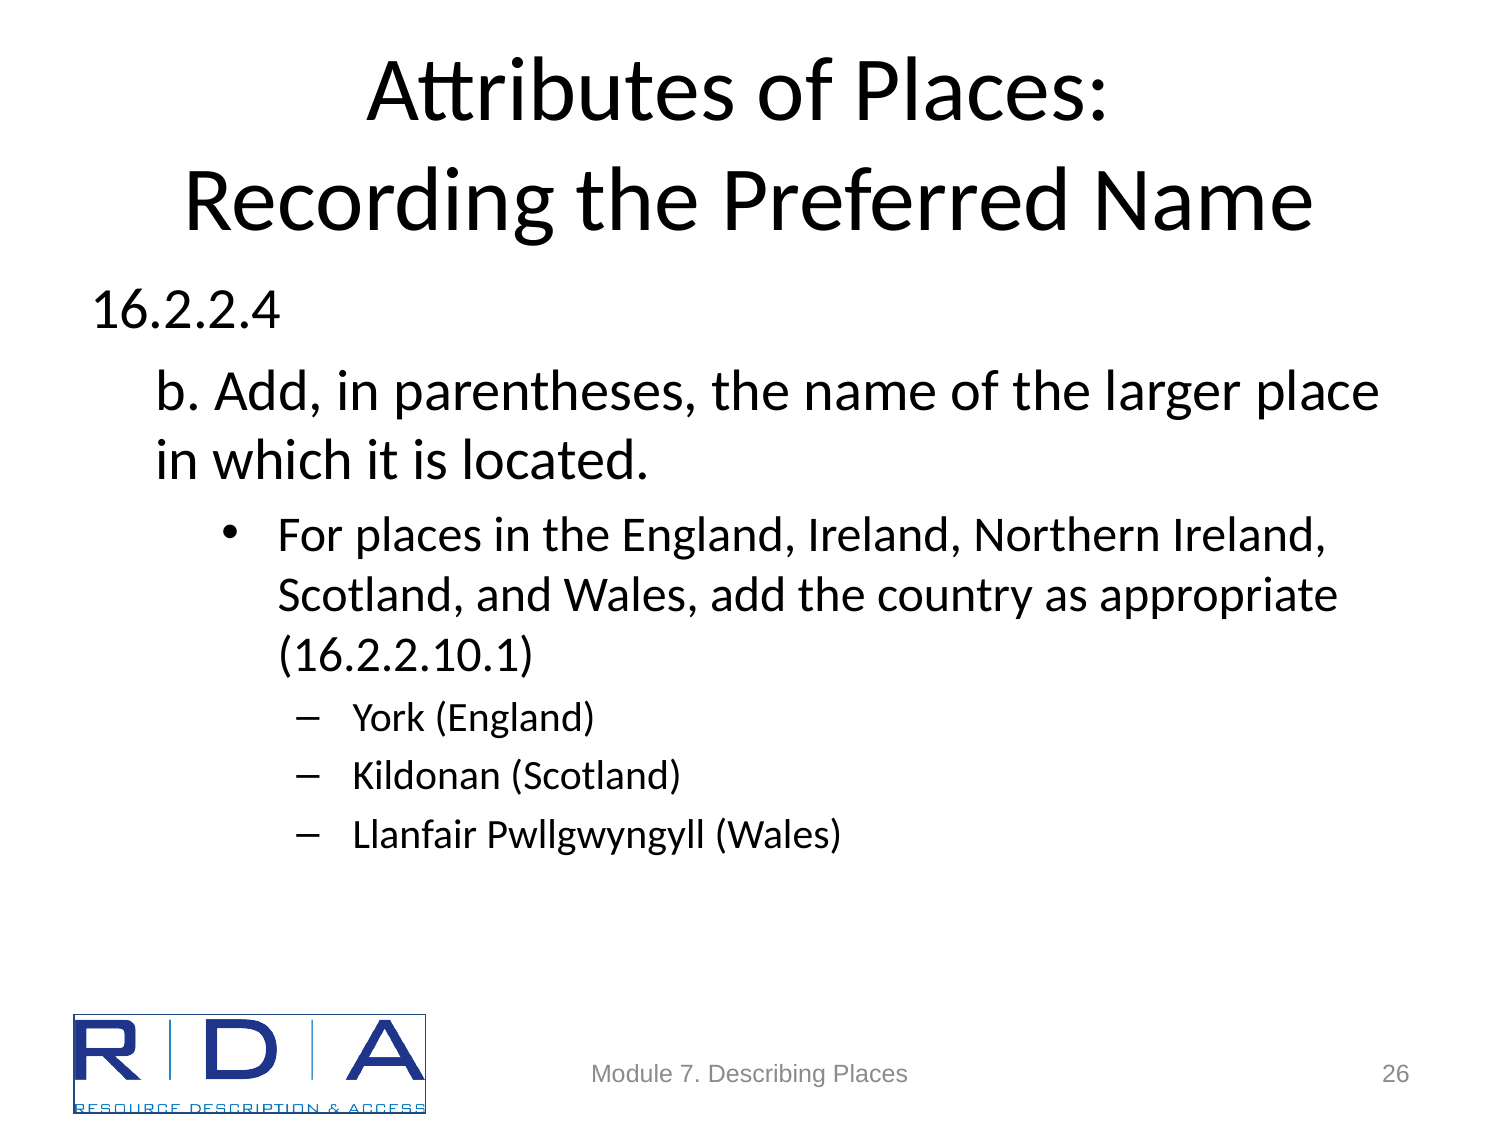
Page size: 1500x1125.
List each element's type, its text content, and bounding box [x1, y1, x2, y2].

list 16.2.2.4 b. Add, in parentheses, the name of the larger place in which it is located. For places in the England, Ireland, Northern Ireland, Scotland, and Wales, add the country as appropriate (16.2.2.10.1) York (England) Kildonan (Scotland) Llanfair Pwllgwyngyll (Wales) [75, 262, 1425, 1005]
title Attributes of Places: Recording the Preferred Name [75, 45, 1425, 233]
picture [75, 1015, 425, 1112]
slide_number 26 [1074, 1042, 1425, 1103]
footer Module 7. Describing Places [512, 1042, 988, 1103]
